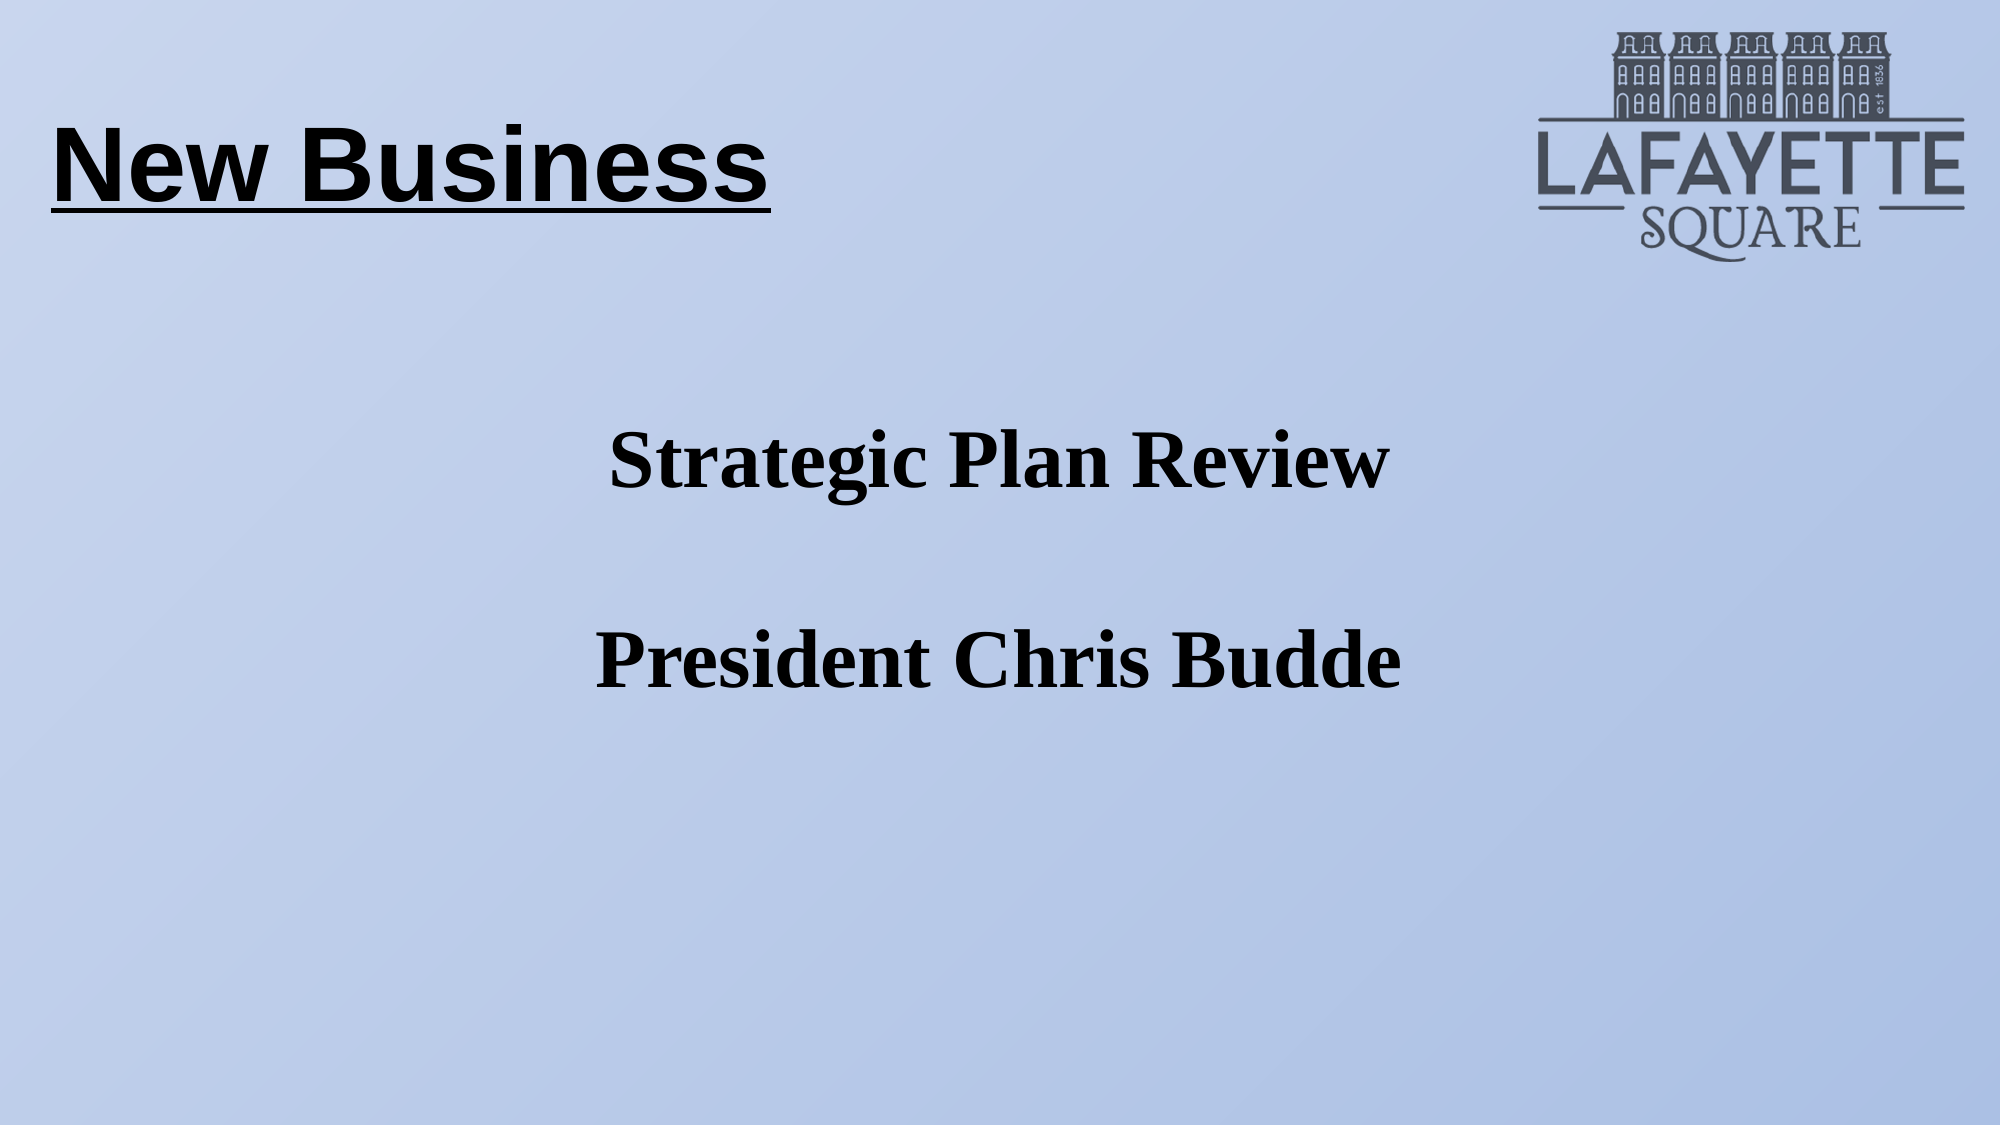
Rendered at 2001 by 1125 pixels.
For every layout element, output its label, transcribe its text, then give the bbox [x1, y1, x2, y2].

text_box New Business [35, 0, 1122, 233]
picture [1538, 32, 1965, 262]
text_box Strategic Plan Review President Chris Budde [16, 396, 1984, 812]
